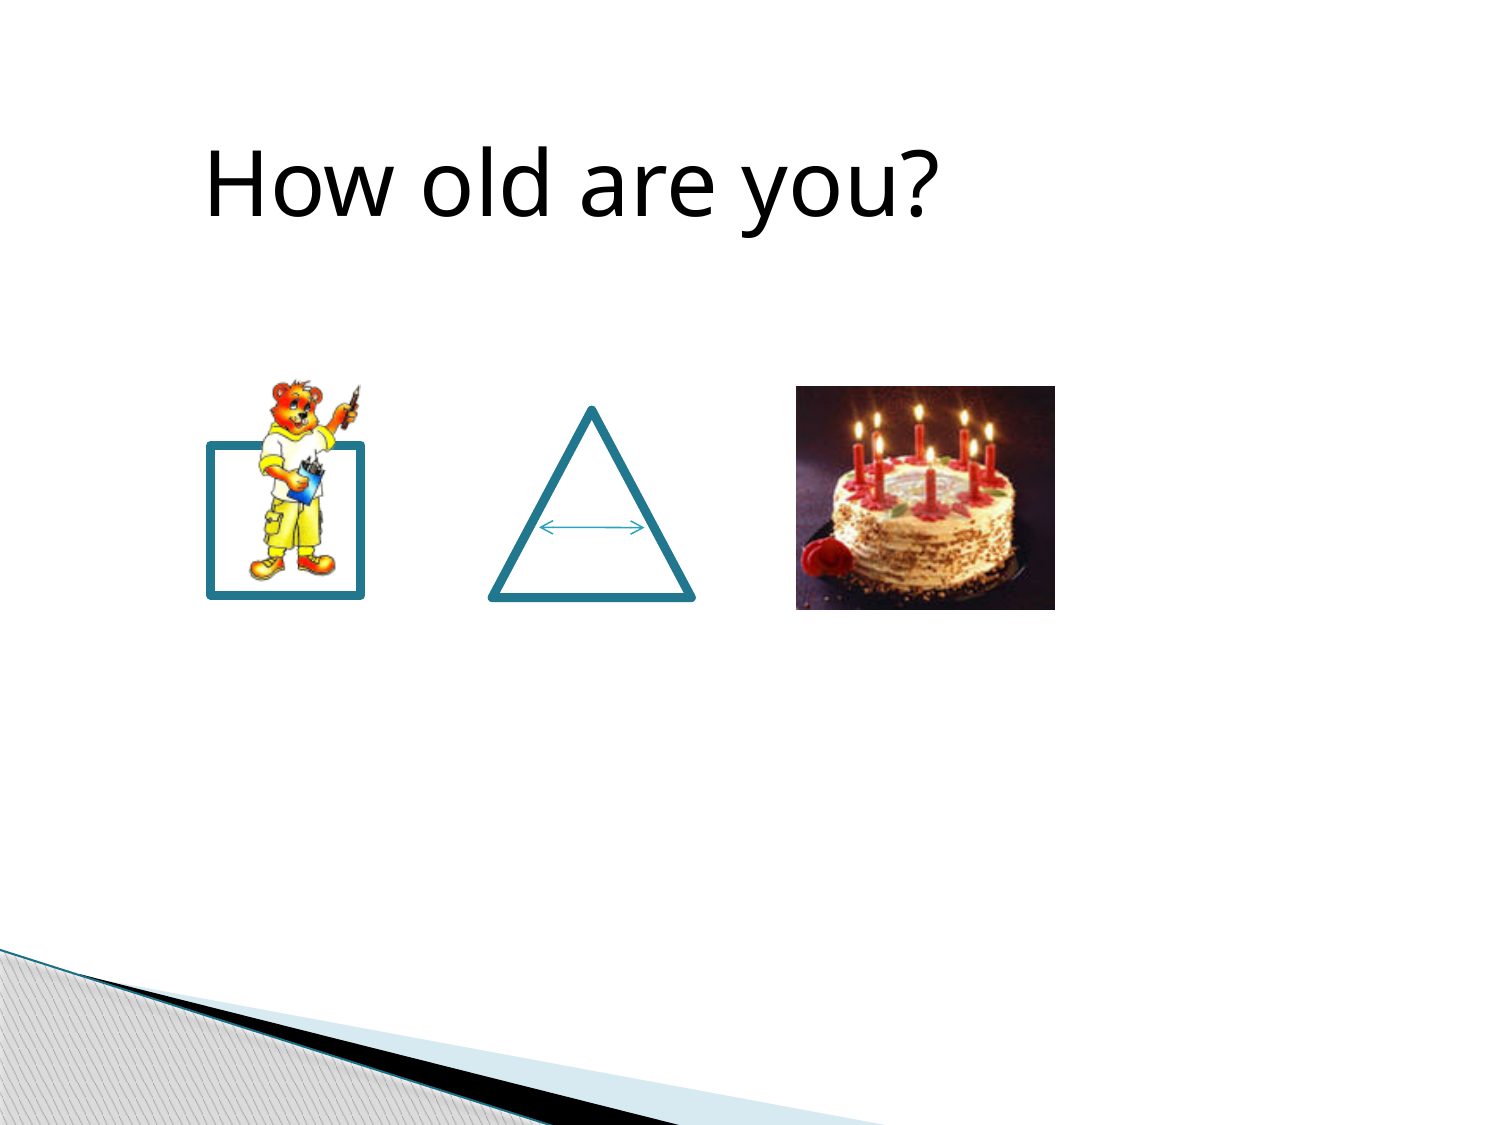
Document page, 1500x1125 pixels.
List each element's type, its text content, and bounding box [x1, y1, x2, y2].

text_box [206, 441, 365, 600]
picture [245, 374, 361, 583]
text_box How old are you? [187, 117, 1102, 242]
picture [796, 386, 1055, 610]
text_box [487, 405, 696, 603]
